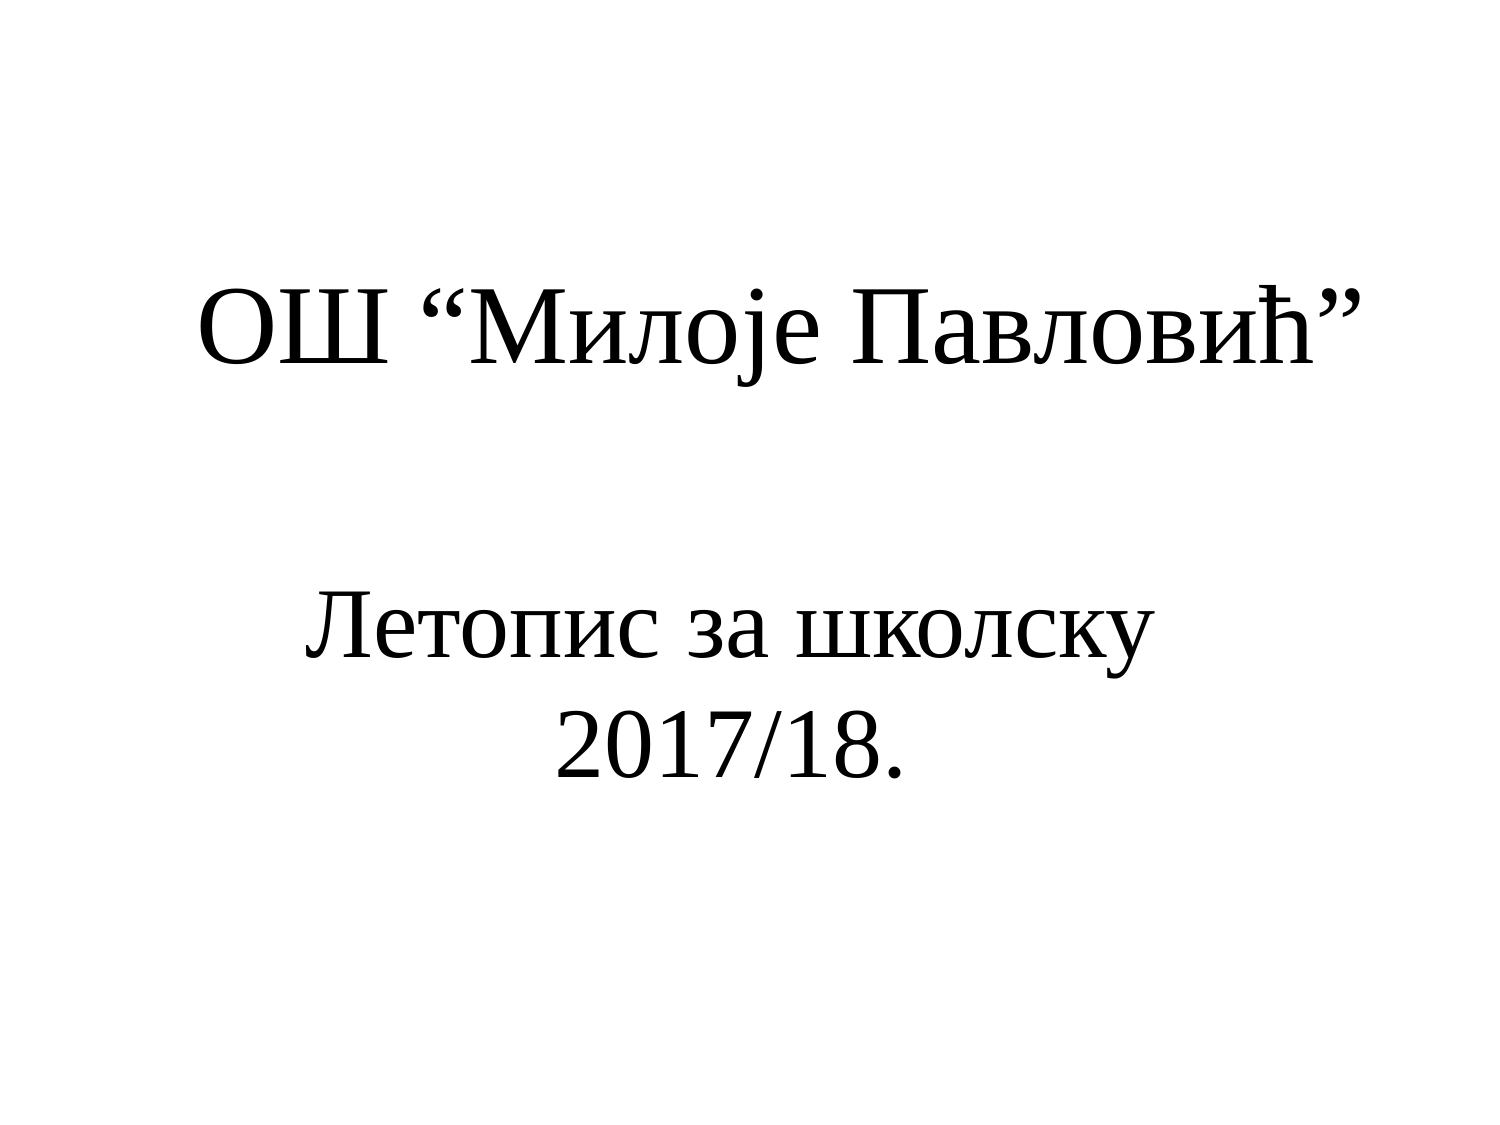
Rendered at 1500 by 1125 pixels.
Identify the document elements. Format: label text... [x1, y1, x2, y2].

subtitle Летопис за школску 2017/18. [187, 549, 1275, 850]
title ОШ “Милоје Павловић” [174, 162, 1388, 475]
